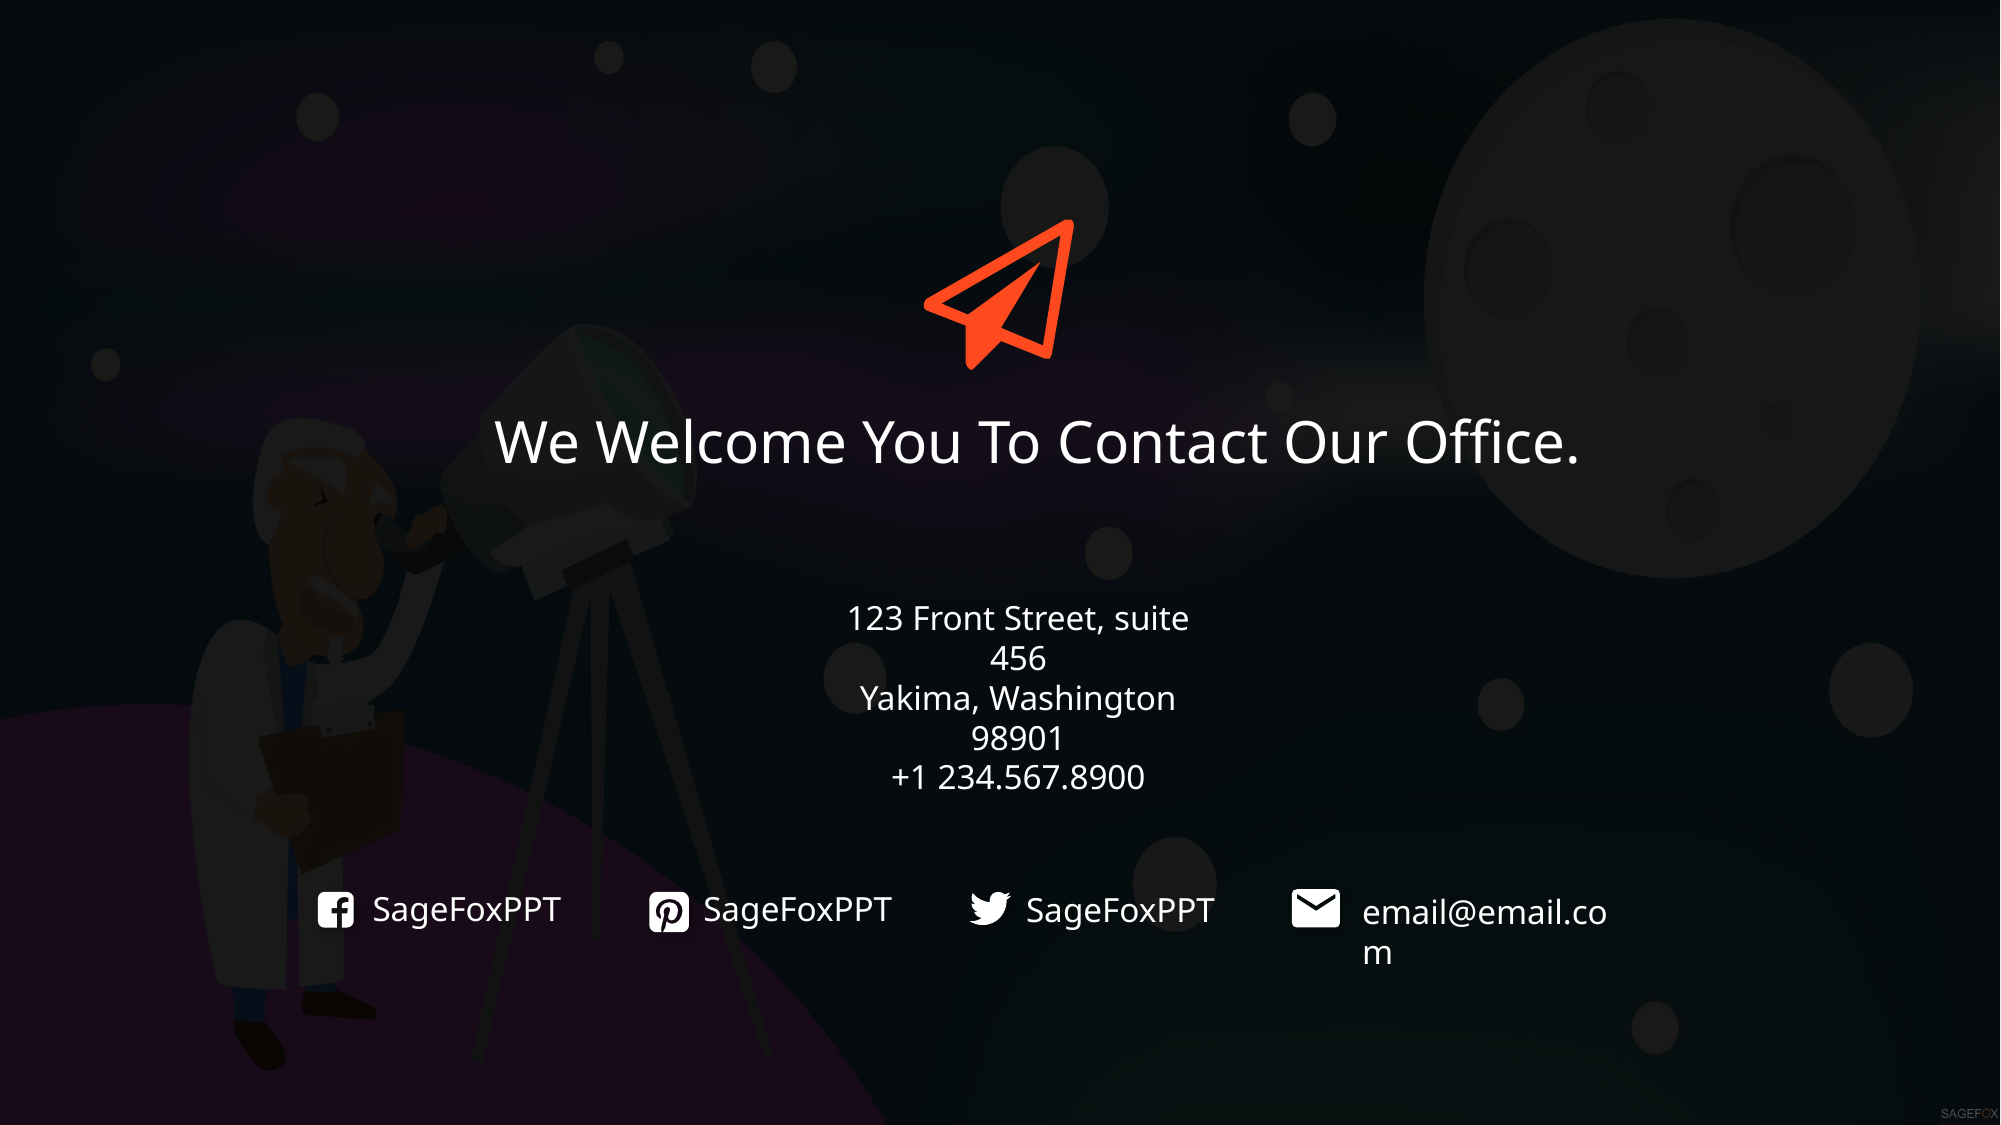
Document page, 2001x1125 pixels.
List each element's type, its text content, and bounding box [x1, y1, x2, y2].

text_box SageFoxPPT [357, 880, 598, 936]
text_box email@email.com [1347, 884, 1649, 979]
text_box SageFoxPPT [1011, 881, 1252, 937]
text_box [1291, 889, 1340, 928]
text_box [317, 891, 354, 928]
text_box SageFoxPPT [688, 880, 929, 936]
text_box [969, 891, 1011, 926]
text_box We Welcome You To Contact Our Office. [477, 398, 1598, 483]
text_box [923, 219, 1074, 370]
text_box [0, 0, 2000, 1125]
text_box 123 Front Street, suite 456 Yakima, Washington 98901 +1 234.567.8900 [808, 589, 1229, 804]
text_box [649, 891, 688, 933]
